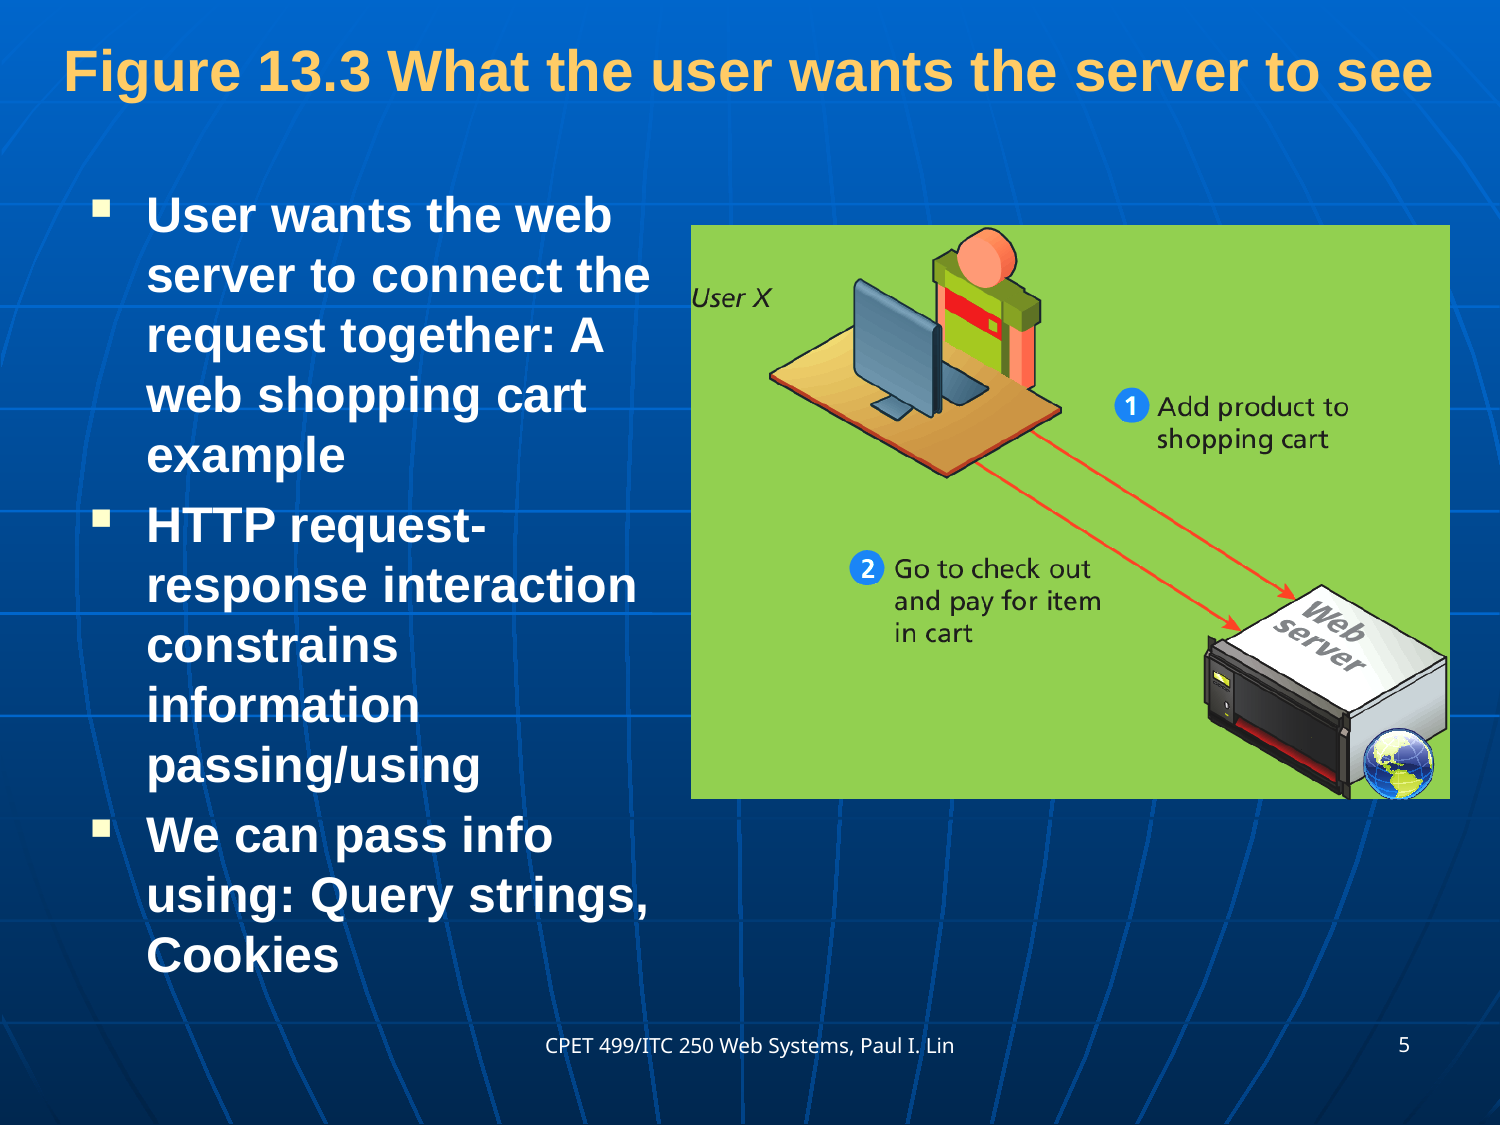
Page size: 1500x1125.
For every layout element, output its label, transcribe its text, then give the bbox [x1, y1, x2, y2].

title Figure 13.3 What the user wants the server to see [37, 23, 1463, 113]
footer CPET 499/ITC 250 Web Systems, Paul I. Lin [512, 1024, 988, 1101]
picture [690, 224, 1451, 800]
list User wants the web server to connect the request together: A web shopping cart example HTTP request-response interaction constrains information passing/using We can pass info using: Query strings, Cookies [74, 174, 694, 1006]
slide_number 5 [1074, 1023, 1426, 1100]
